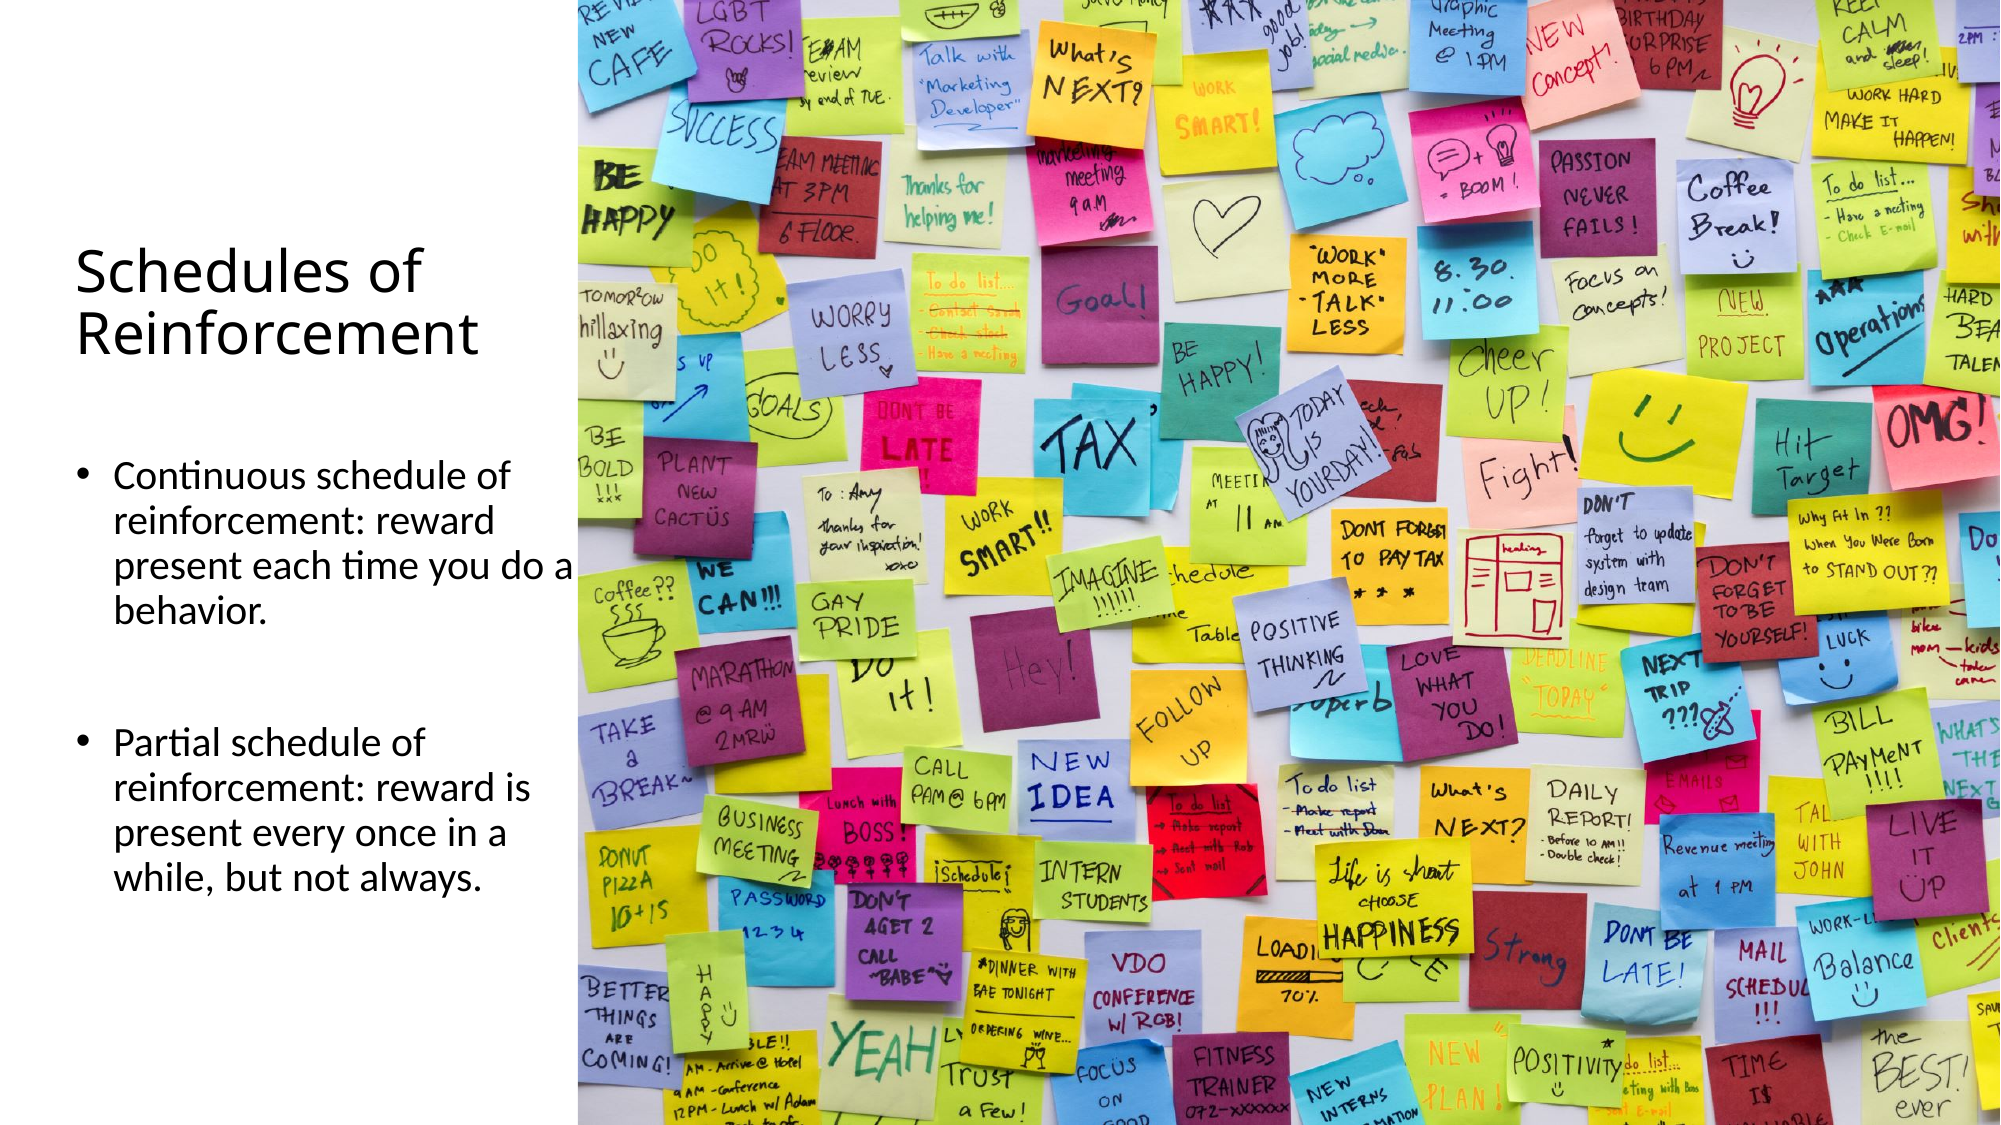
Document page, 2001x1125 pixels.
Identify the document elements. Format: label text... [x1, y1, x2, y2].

title Schedules of Reinforcement [60, 190, 577, 375]
list Continuous schedule of reinforcement: reward present each time you do a behavior. Partial schedule of reinforcement: reward is present every once in a while, but not always. [60, 445, 577, 972]
picture [577, 0, 2000, 1125]
